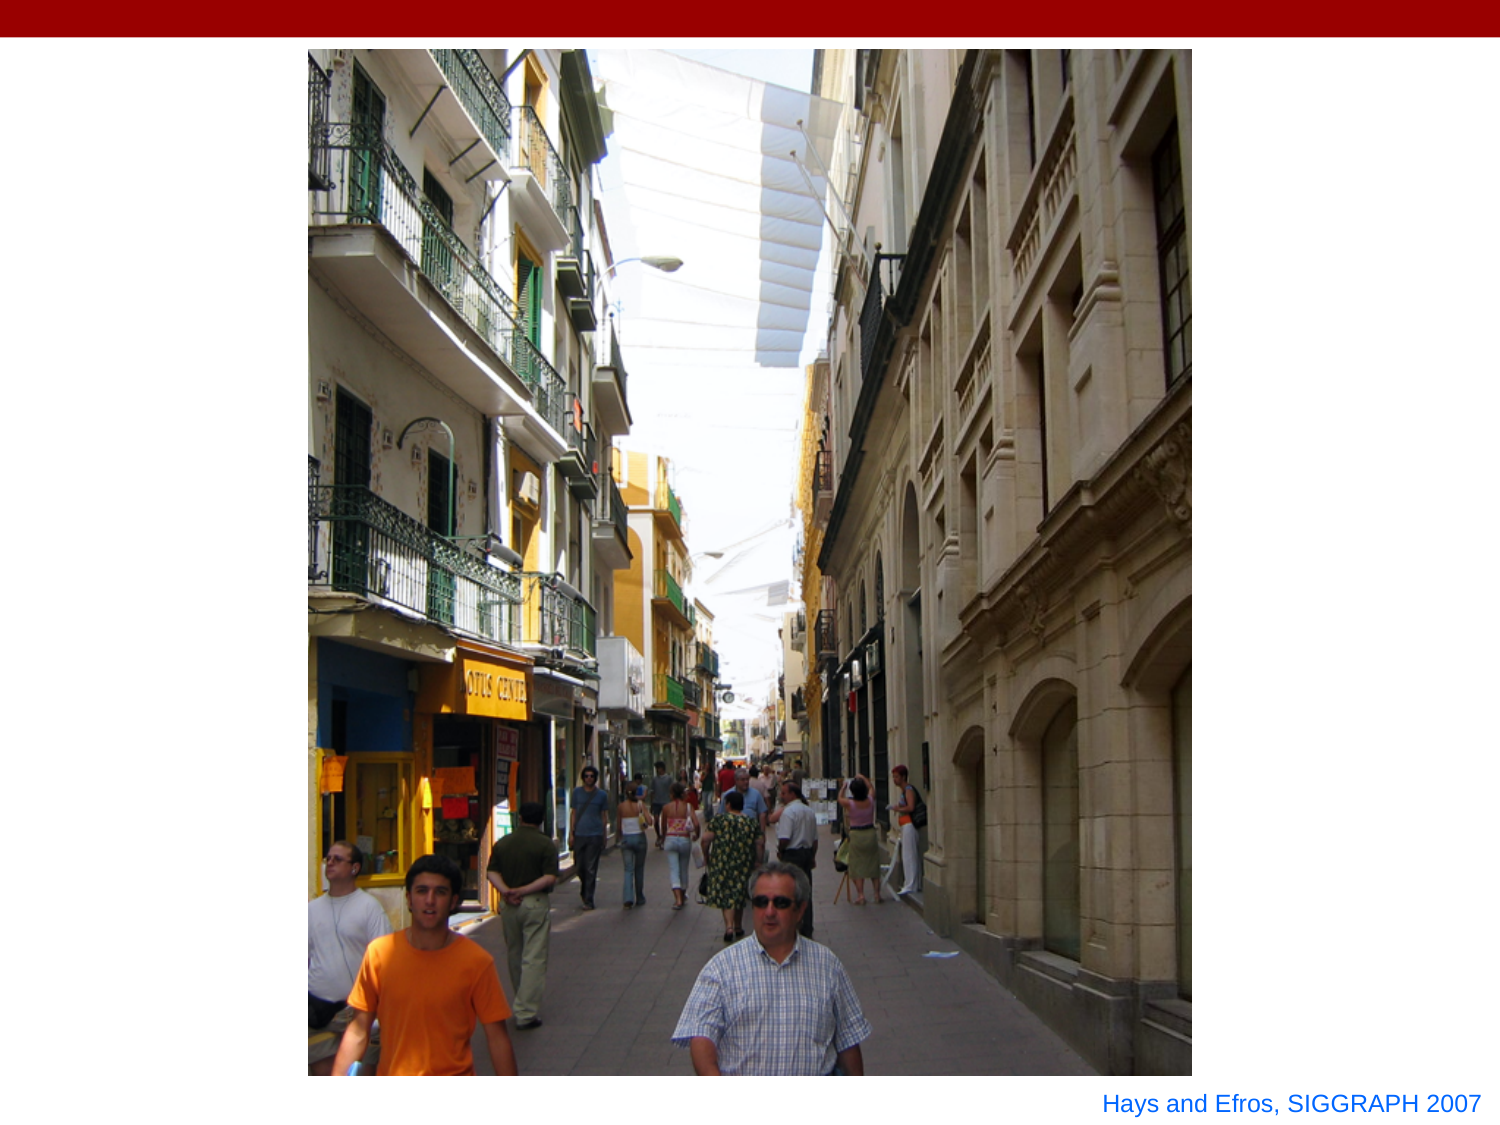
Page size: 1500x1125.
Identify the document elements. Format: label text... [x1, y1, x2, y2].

text_box Hays and Efros, SIGGRAPH 2007 [1087, 1079, 1498, 1125]
picture [308, 49, 1192, 1076]
